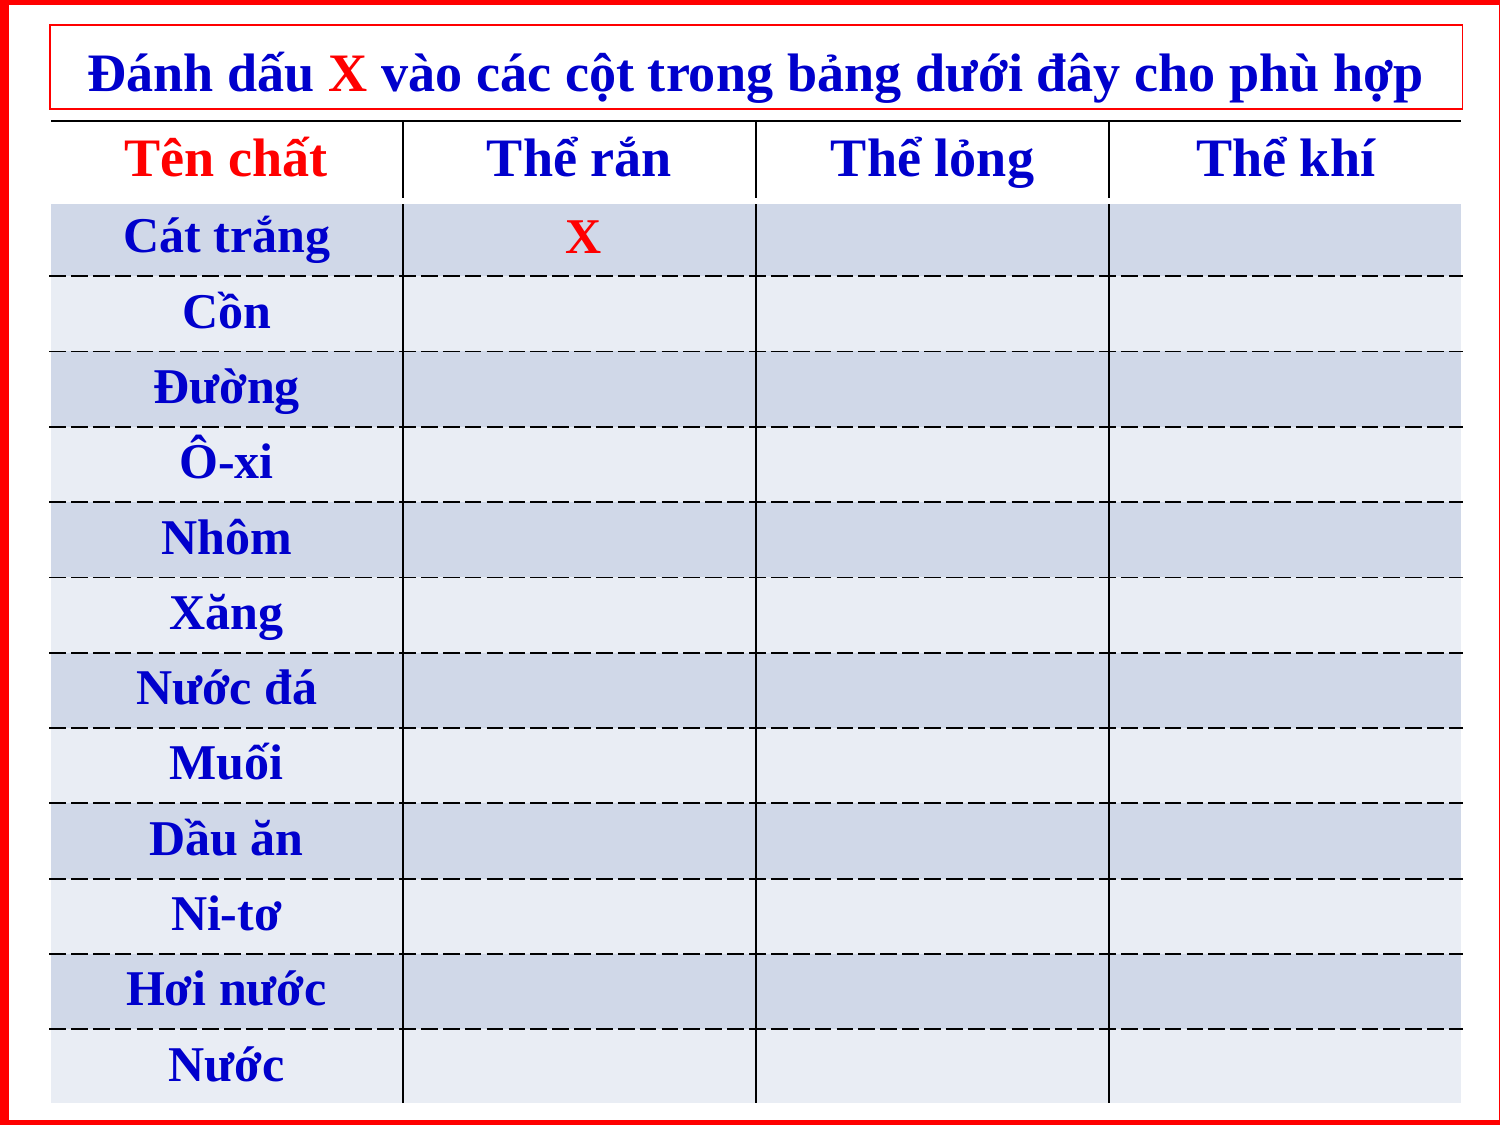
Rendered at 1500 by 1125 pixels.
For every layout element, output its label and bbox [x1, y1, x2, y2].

text_box [4, 0, 1500, 1125]
